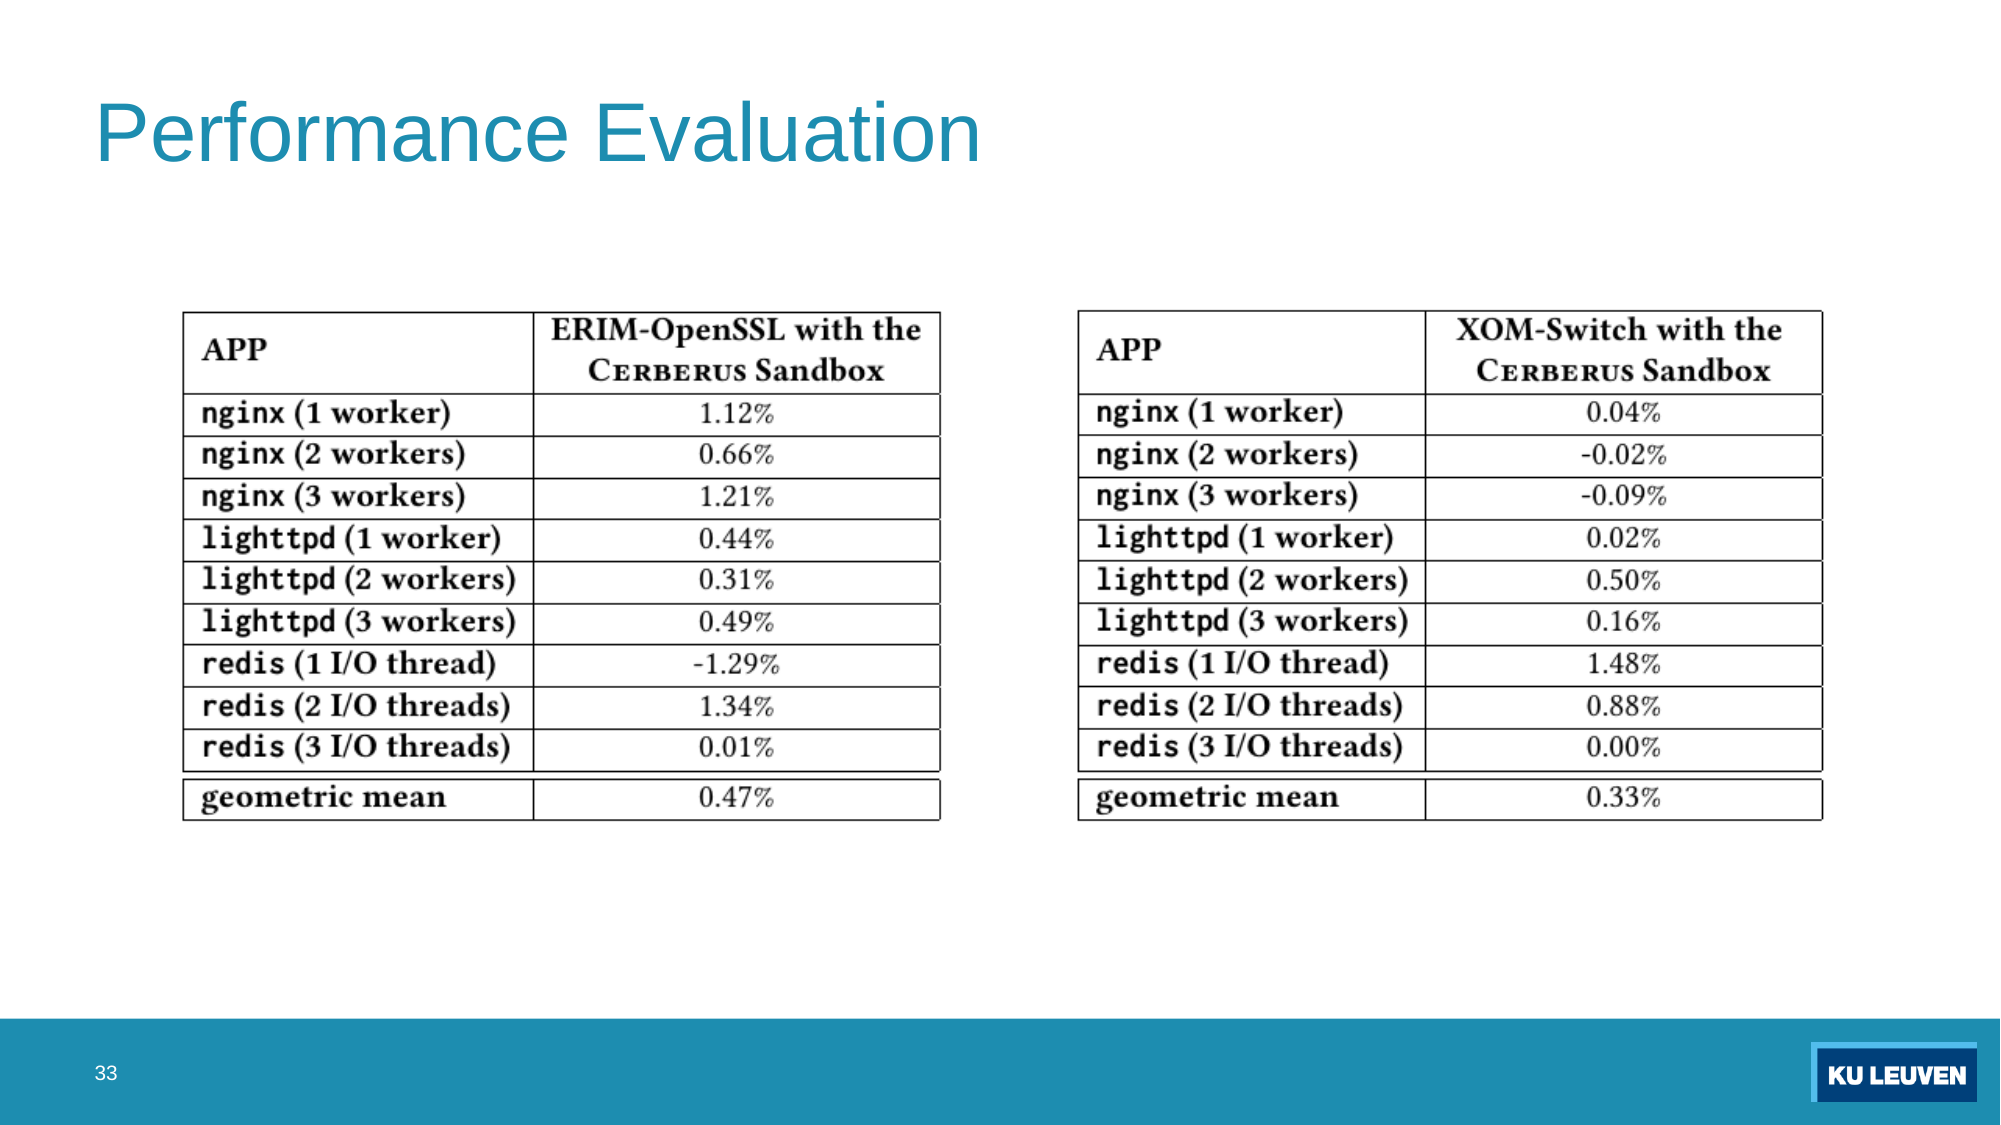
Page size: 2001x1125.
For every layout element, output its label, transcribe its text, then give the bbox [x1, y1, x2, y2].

title Performance Evaluation [94, 33, 1906, 223]
picture [1811, 1042, 1977, 1102]
picture [1067, 301, 1836, 829]
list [163, 301, 949, 829]
slide_number 33 [94, 1018, 201, 1125]
